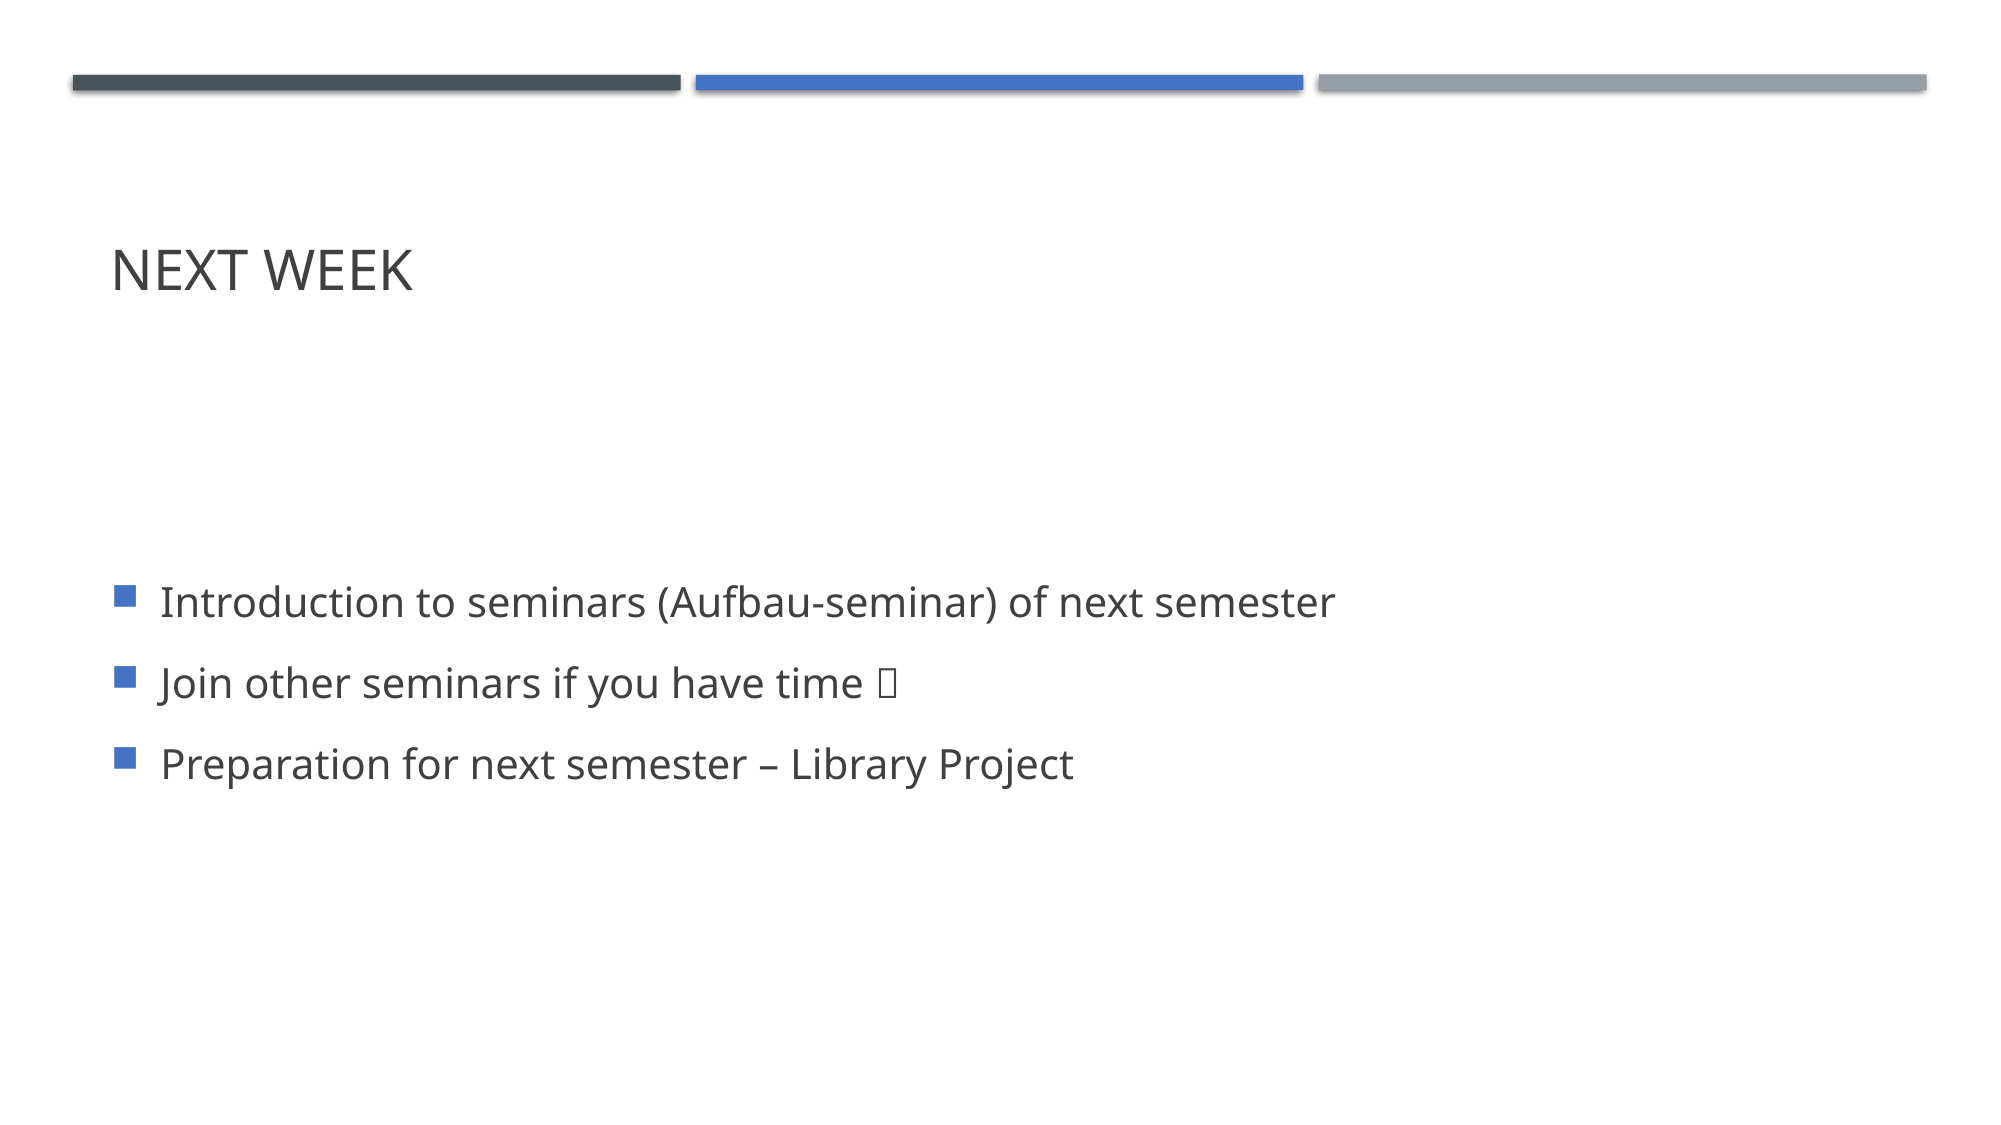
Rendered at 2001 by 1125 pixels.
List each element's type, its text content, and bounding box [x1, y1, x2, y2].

title Next week [95, 115, 1905, 311]
list Introduction to seminars (Aufbau-seminar) of next semester Join other seminars if you have time  Preparation for next semester – Library Project [95, 383, 1905, 981]
